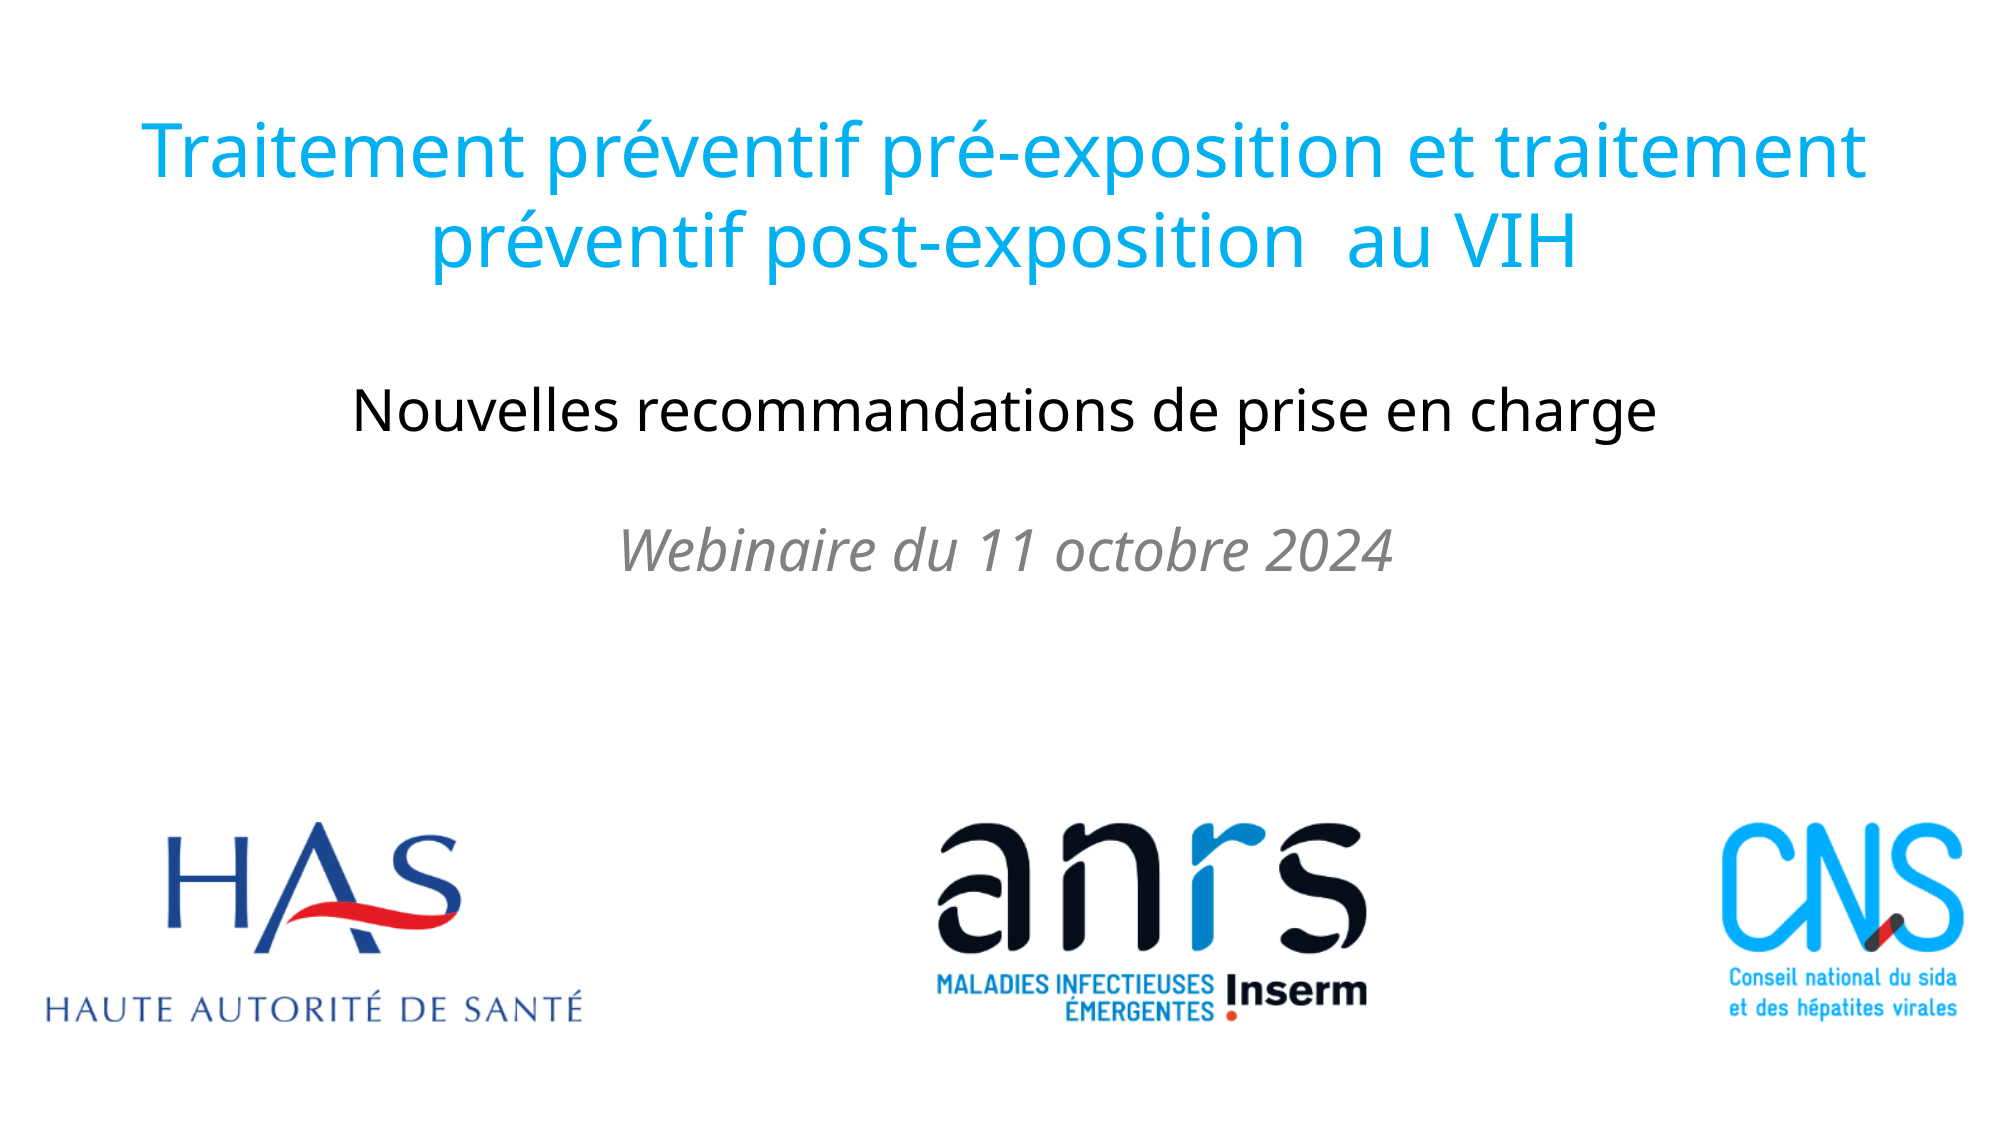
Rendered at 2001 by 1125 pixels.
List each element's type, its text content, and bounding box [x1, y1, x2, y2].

text_box Traitement préventif pré-exposition et traitement préventif post-exposition au VIH Nouvelles recommandations de prise en charge Webinaire du 11 octobre 2024 [118, 95, 1892, 590]
picture [6, 675, 2000, 1125]
